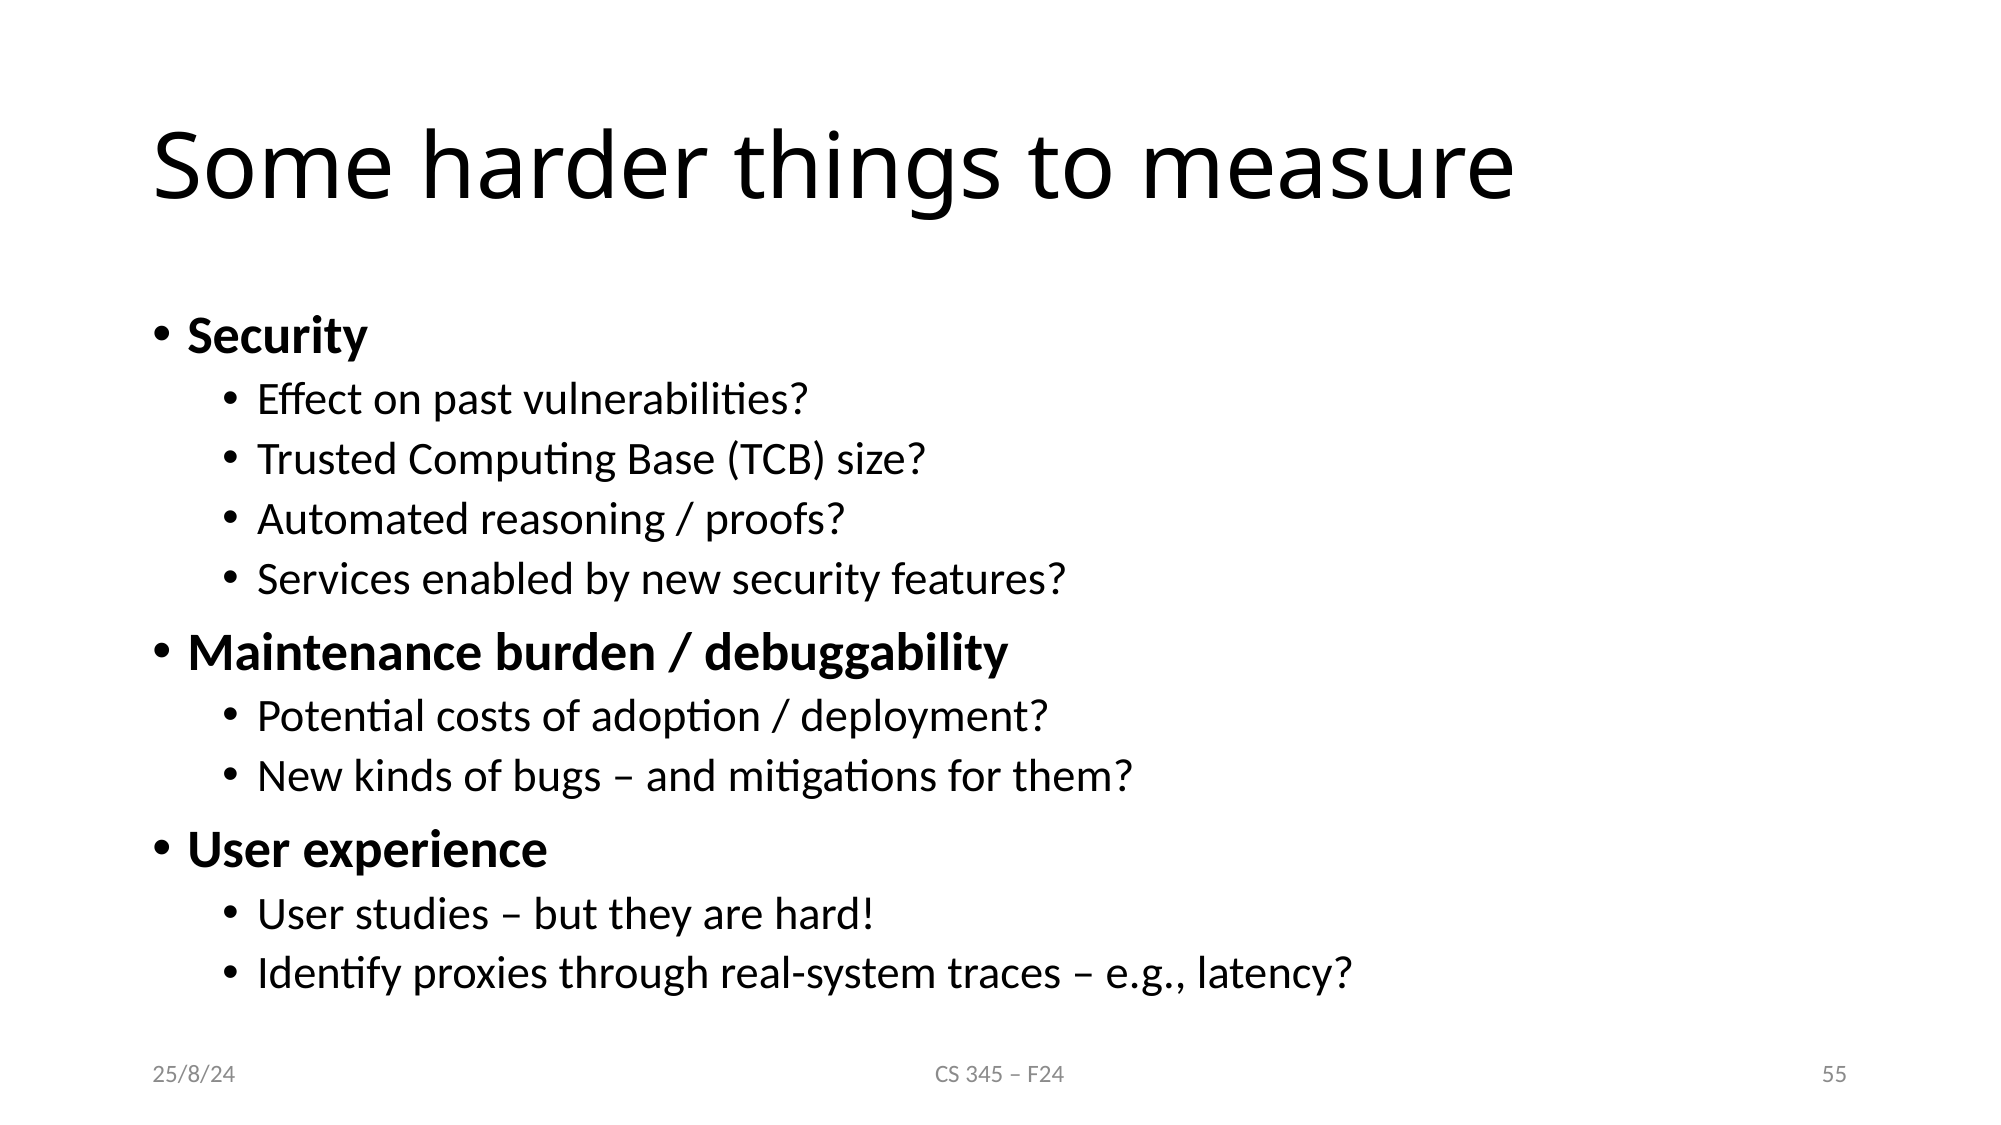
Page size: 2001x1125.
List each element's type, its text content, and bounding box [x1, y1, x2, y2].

slide_number 55 [1412, 1042, 1863, 1103]
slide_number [137, 1042, 588, 1103]
footer CS 345 – F24 [662, 1042, 1338, 1103]
list Security Effect on past vulnerabilities? Trusted Computing Base (TCB) size? Automated reasoning / proofs? Services enabled by new security features? Maintenance burden / debuggability Potential costs of adoption / deployment? New kinds of bugs – and mitigations for them? User experience User studies – but they are hard! Identify proxies through real-system traces – e.g., latency? [137, 299, 1863, 1014]
title Some harder things to measure [137, 59, 1863, 278]
